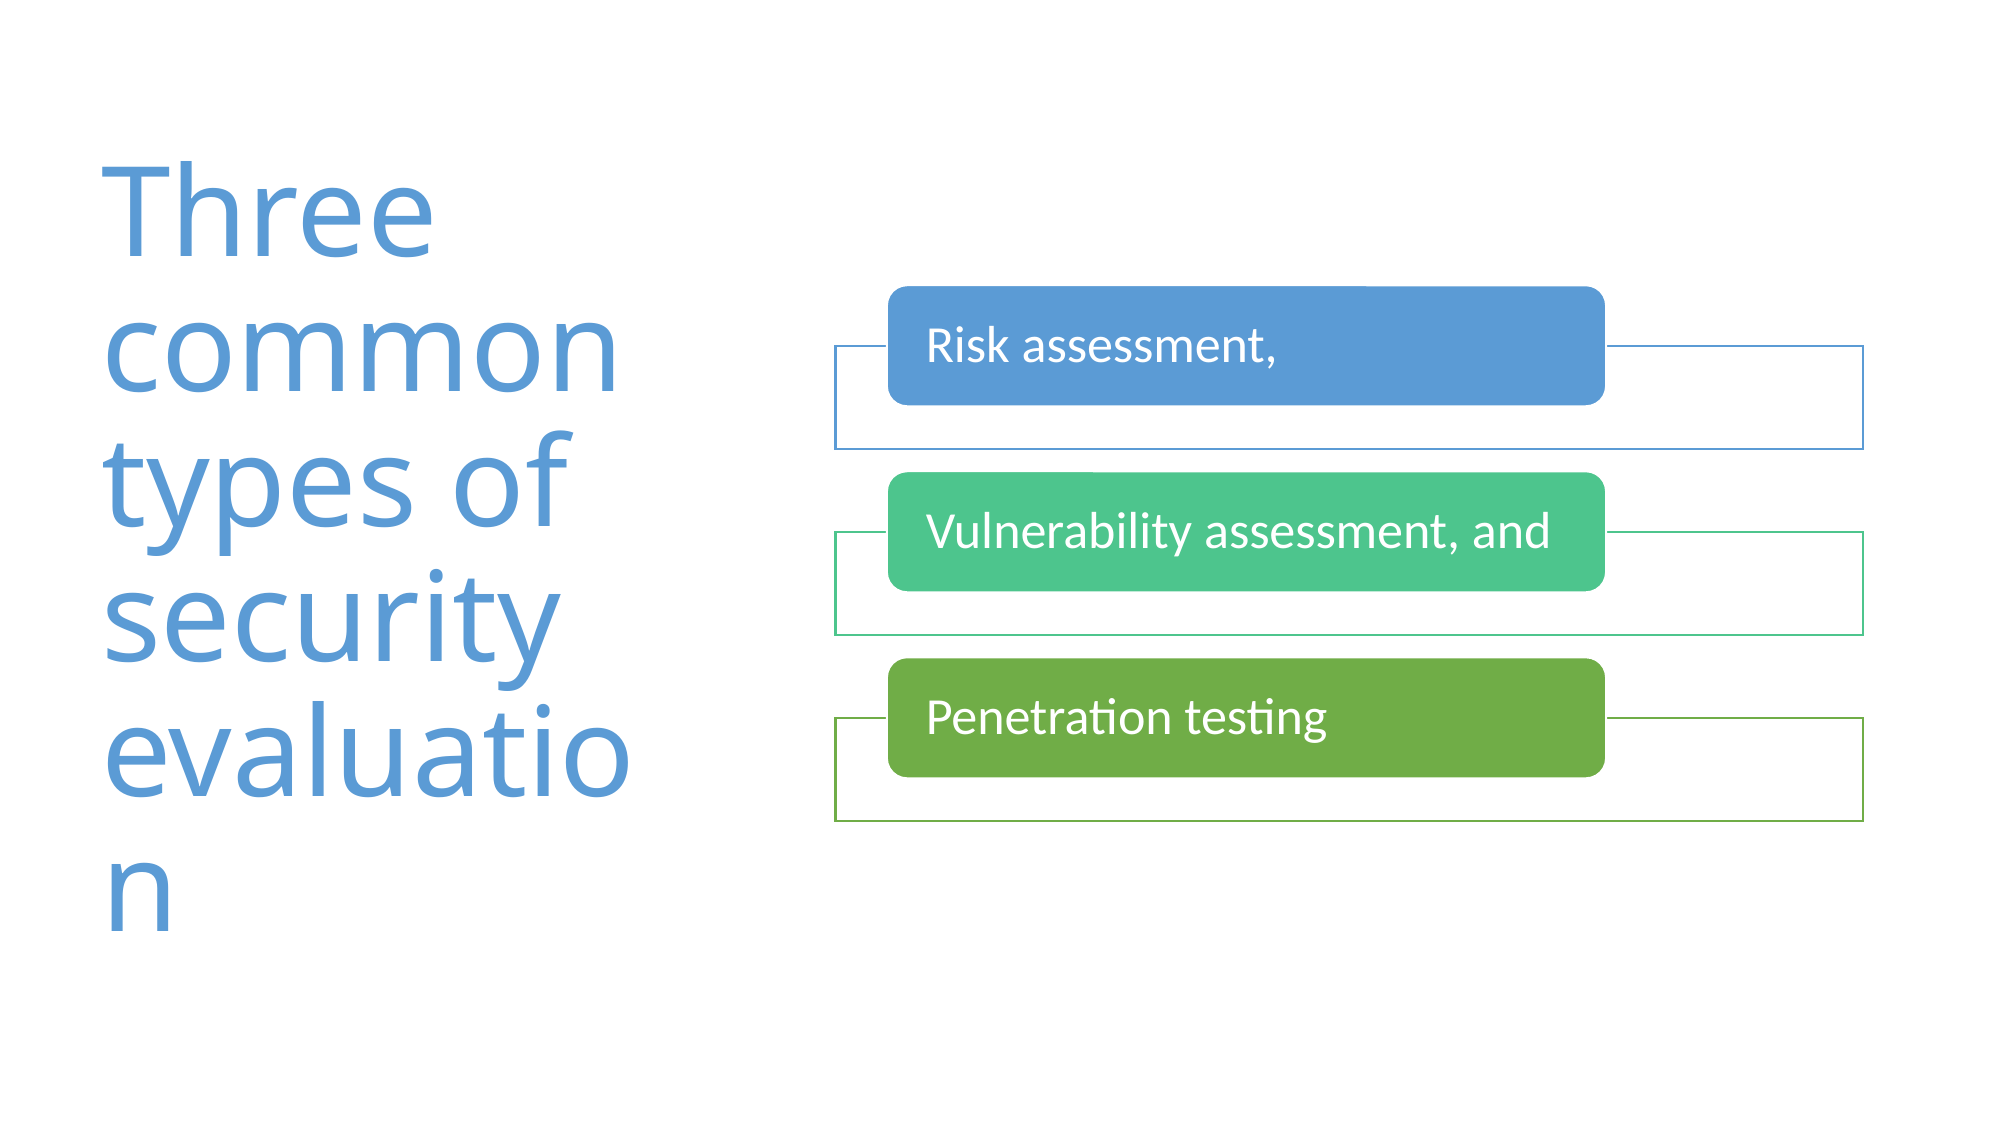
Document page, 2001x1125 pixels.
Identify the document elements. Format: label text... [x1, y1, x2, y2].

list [835, 101, 1863, 1005]
title Three common types of security evaluation [86, 101, 711, 1005]
